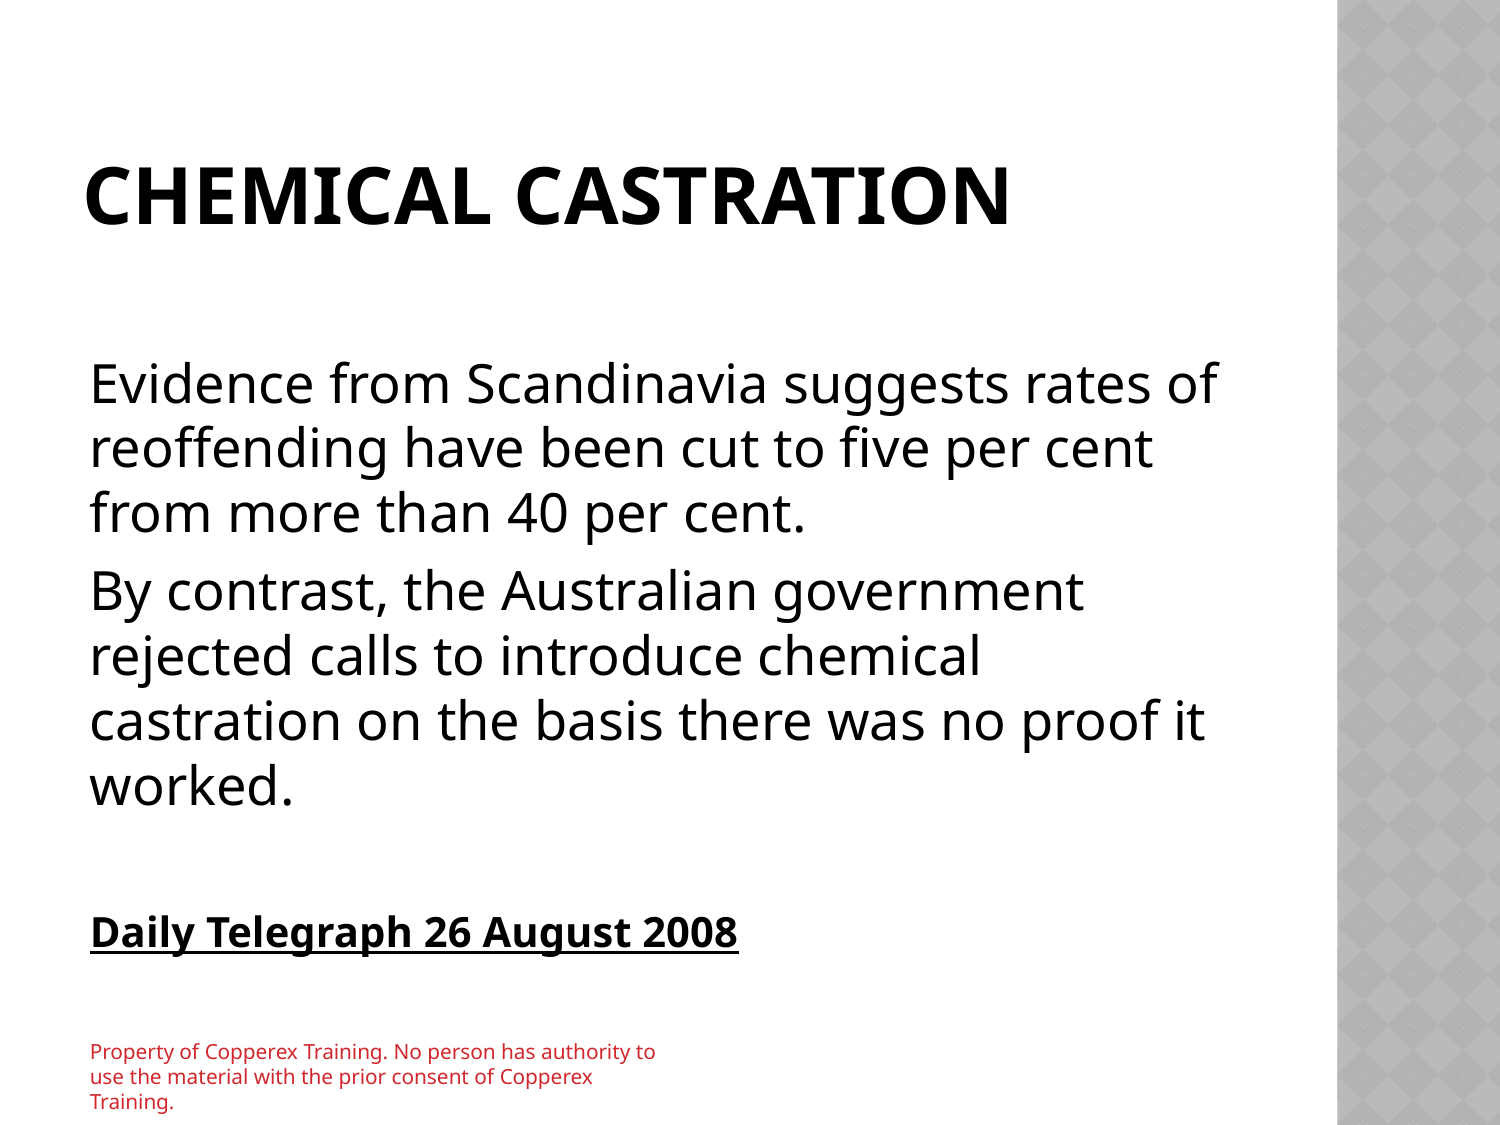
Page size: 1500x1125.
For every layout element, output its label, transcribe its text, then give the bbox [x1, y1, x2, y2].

footer Property of Copperex Training. No person has authority to use the material with the prior consent of Copperex Training. [75, 1075, 675, 1114]
list Evidence from Scandinavia suggests rates of reoffending have been cut to five per cent from more than 40 per cent. By contrast, the Australian government rejected calls to introduce chemical castration on the basis there was no proof it worked. Daily Telegraph 26 August 2008 [75, 264, 1263, 1059]
title Chemical castration [75, 52, 1263, 240]
